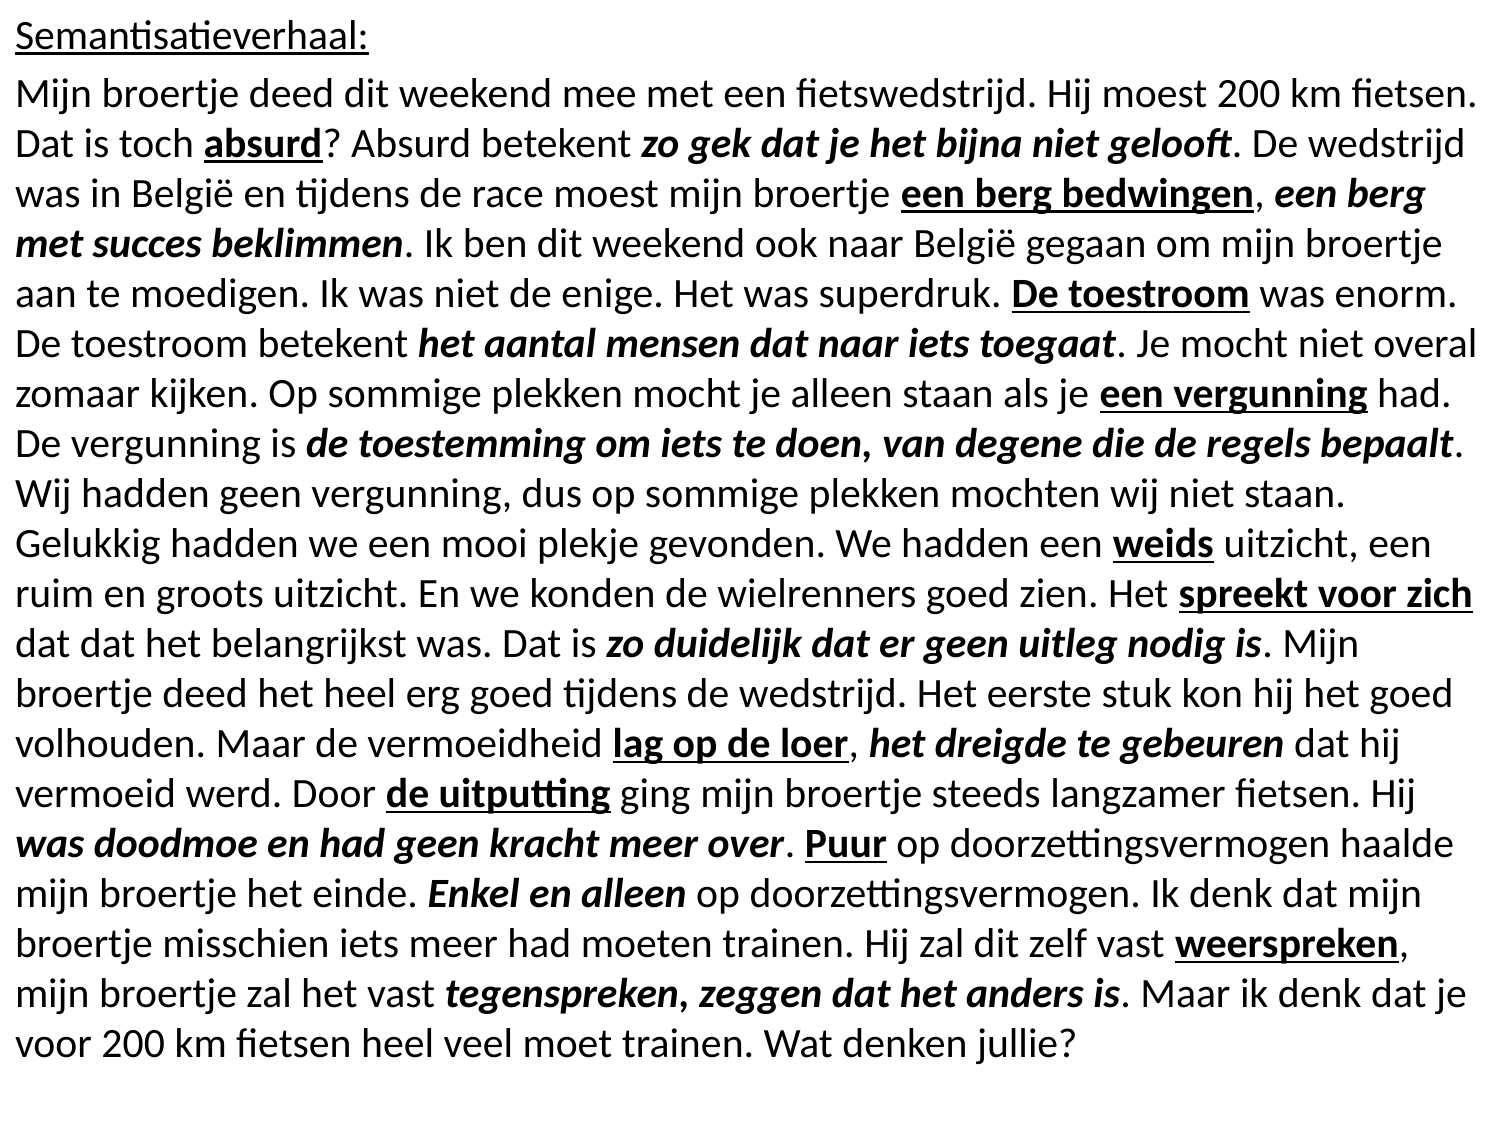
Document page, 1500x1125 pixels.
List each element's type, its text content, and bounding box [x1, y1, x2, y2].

list Semantisatieverhaal: Mijn broertje deed dit weekend mee met een fietswedstrijd. Hij moest 200 km fietsen. Dat is toch absurd? Absurd betekent zo gek dat je het bijna niet gelooft. De wedstrijd was in België en tijdens de race moest mijn broertje een berg bedwingen, een berg met succes beklimmen. Ik ben dit weekend ook naar België gegaan om mijn broertje aan te moedigen. Ik was niet de enige. Het was superdruk. De toestroom was enorm. De toestroom betekent het aantal mensen dat naar iets toegaat. Je mocht niet overal zomaar kijken. Op sommige plekken mocht je alleen staan als je een vergunning had. De vergunning is de toestemming om iets te doen, van degene die de regels bepaalt. Wij hadden geen vergunning, dus op sommige plekken mochten wij niet staan. Gelukkig hadden we een mooi plekje gevonden. We hadden een weids uitzicht, een ruim en groots uitzicht. En we konden de wielrenners goed zien. Het spreekt voor zich dat dat het belangrijkst was. Dat is zo duidelijk dat er geen uitleg nodig is. Mijn broertje deed het heel erg goed tijdens de wedstrijd. Het eerste stuk kon hij het goed volhouden. Maar de vermoeidheid lag op de loer, het dreigde te gebeuren dat hij vermoeid werd. Door de uitputting ging mijn broertje steeds langzamer fietsen. Hij was doodmoe en had geen kracht meer over. Puur op doorzettingsvermogen haalde mijn broertje het einde. Enkel en alleen op doorzettingsvermogen. Ik denk dat mijn broertje misschien iets meer had moeten trainen. Hij zal dit zelf vast weerspreken, mijn broertje zal het vast tegenspreken, zeggen dat het anders is. Maar ik denk dat je voor 200 km fietsen heel veel moet trainen. Wat denken jullie? [0, 0, 1500, 1125]
